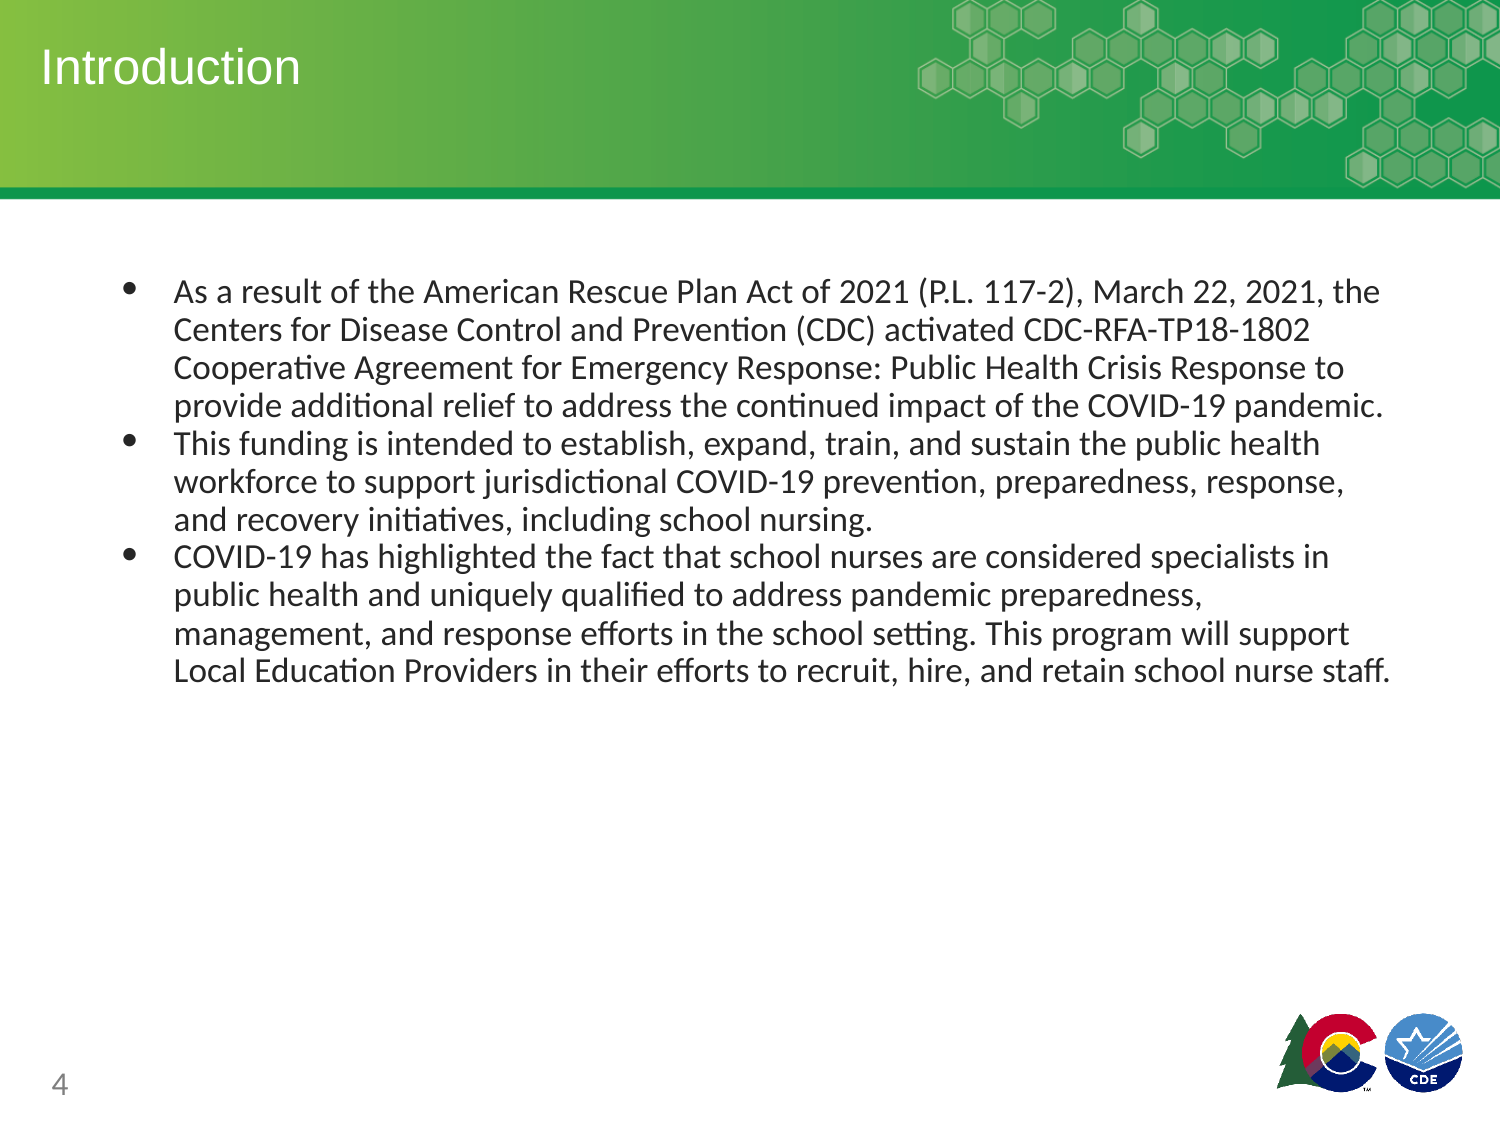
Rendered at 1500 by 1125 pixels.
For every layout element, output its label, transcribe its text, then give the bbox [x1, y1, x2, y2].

list As a result of the American Rescue Plan Act of 2021 (P.L. 117-2), March 22, 2021, the Centers for Disease Control and Prevention (CDC) activated CDC-RFA-TP18-1802 Cooperative Agreement for Emergency Response: Public Health Crisis Response to provide additional relief to address the continued impact of the COVID-19 pandemic. This funding is intended to establish, expand, train, and sustain the public health workforce to support jurisdictional COVID-19 prevention, preparedness, response, and recovery initiatives, including school nursing. COVID-19 has highlighted the fact that school nurses are considered specialists in public health and uniquely qualified to address pandemic preparedness, management, and response efforts in the school setting. This program will support Local Education Providers in their efforts to recruit, hire, and retain school nurse staff. [103, 272, 1397, 724]
picture [1275, 1012, 1463, 1093]
title Introduction [40, 41, 1038, 166]
picture [0, 0, 1500, 200]
slide_number 4 [36, 1054, 375, 1115]
